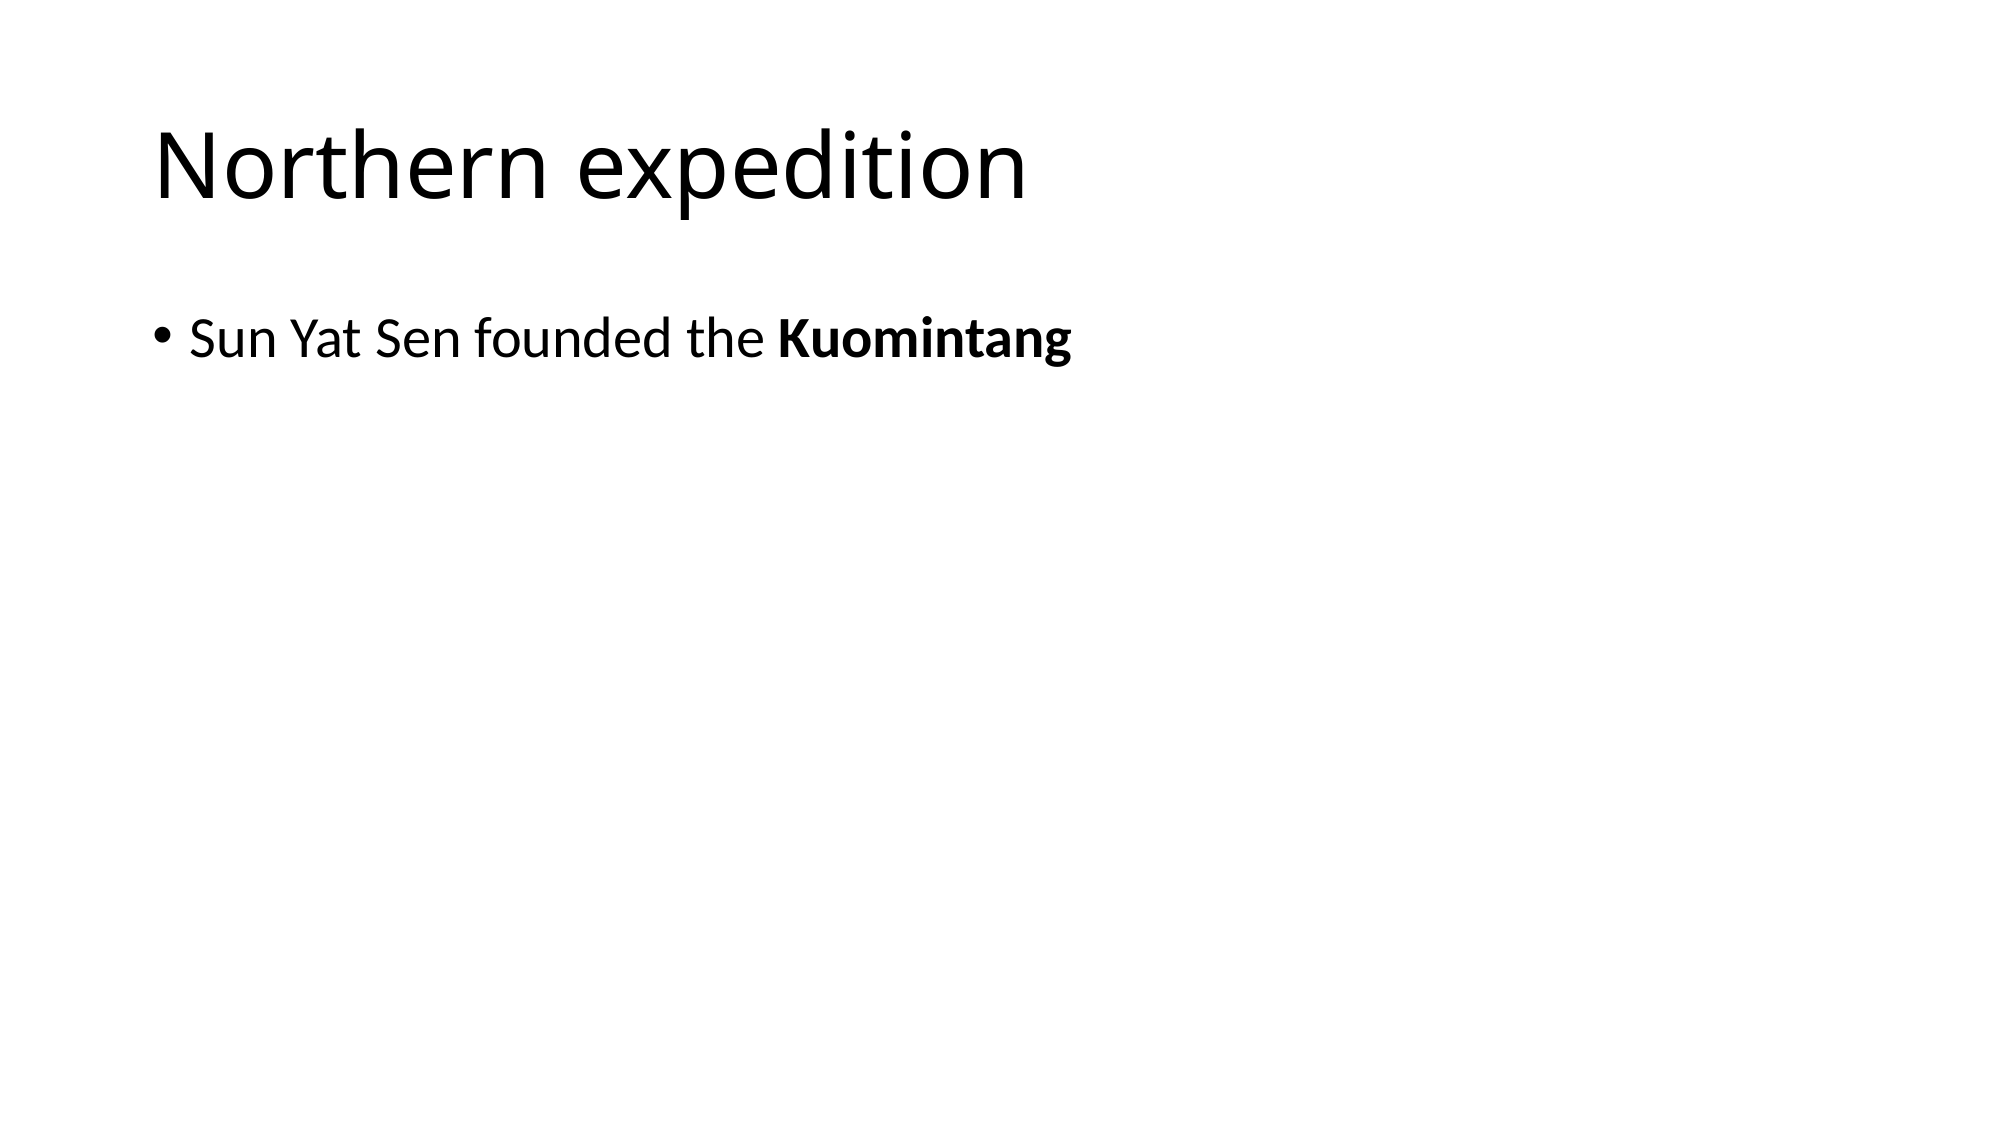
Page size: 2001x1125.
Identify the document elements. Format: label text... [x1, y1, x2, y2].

title Northern expedition [137, 59, 1863, 278]
list Sun Yat Sen founded the Kuomintang [137, 299, 1863, 1014]
